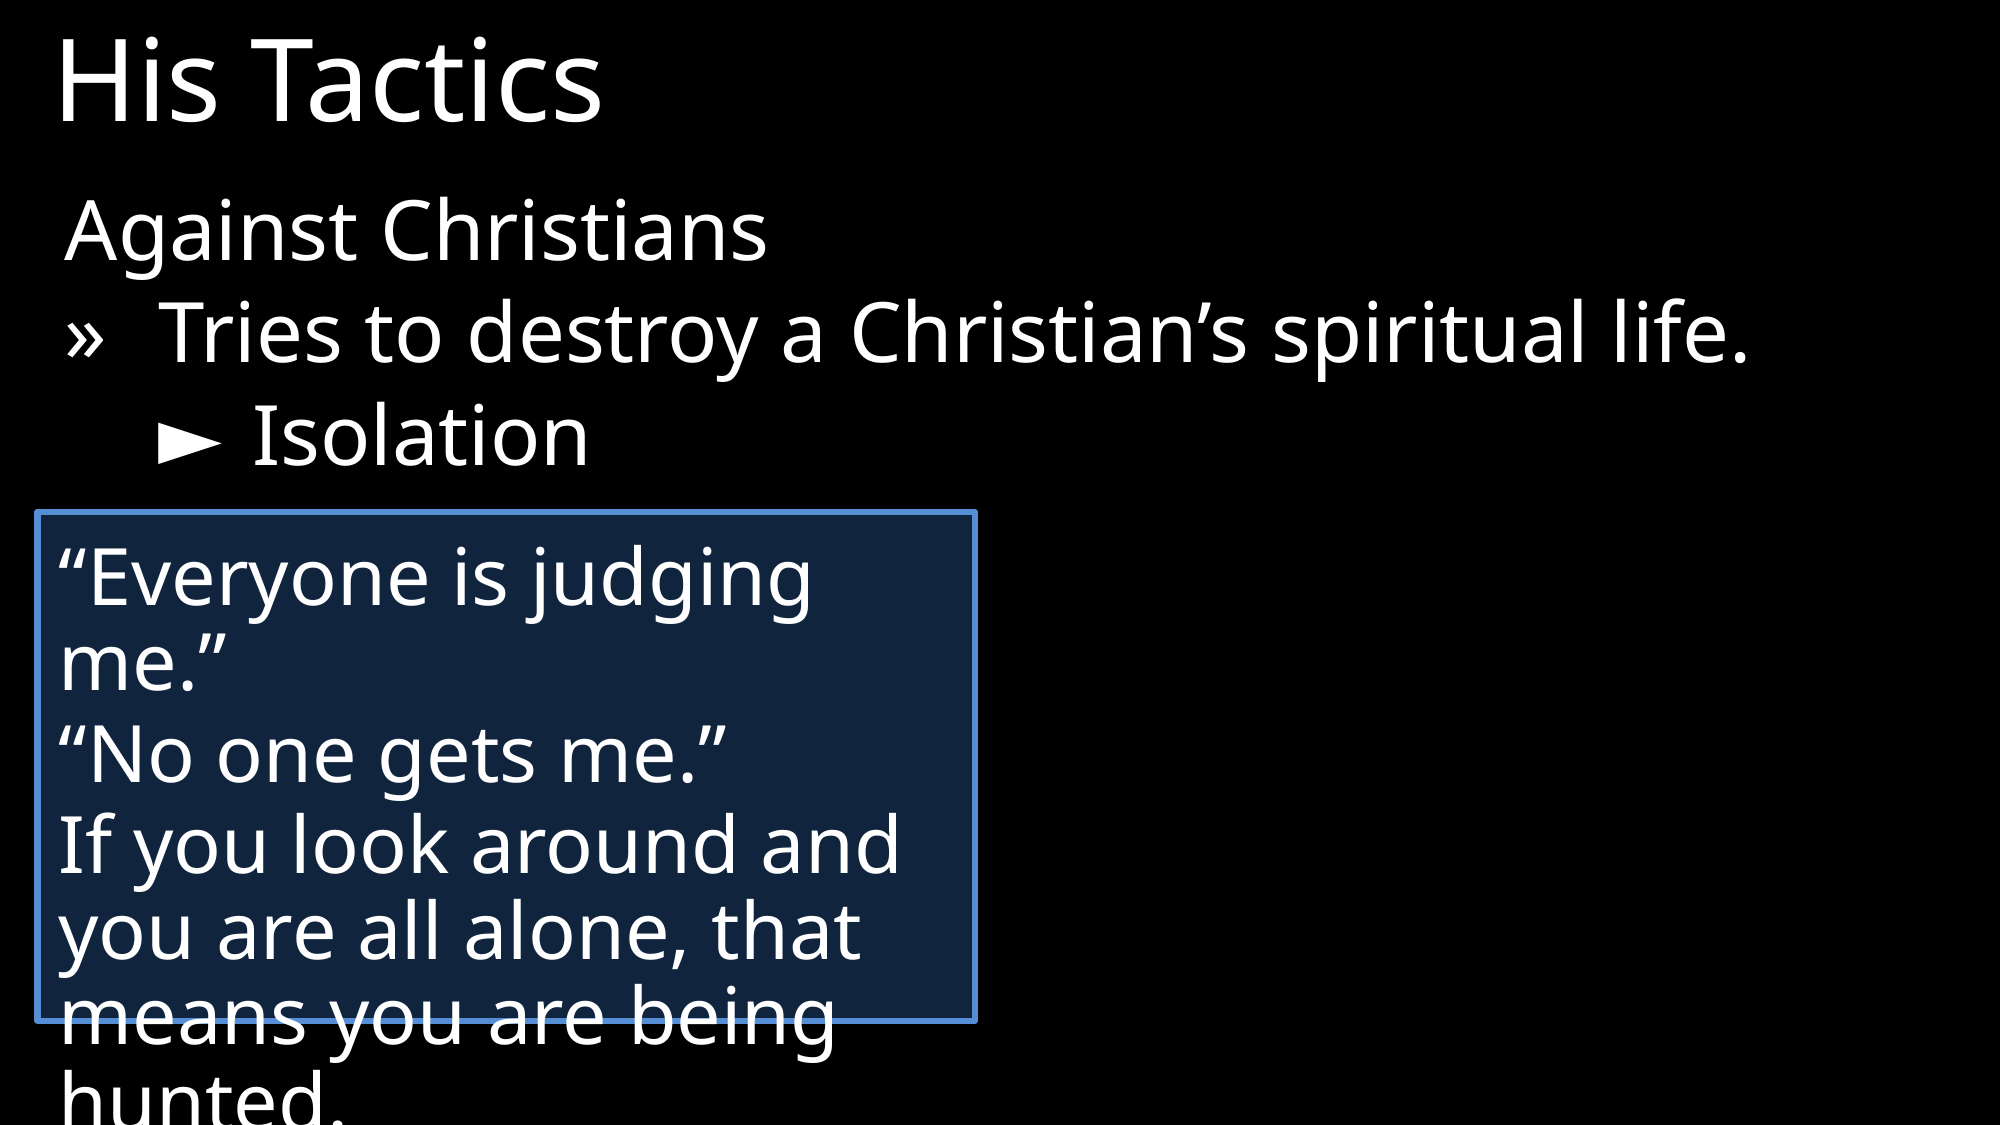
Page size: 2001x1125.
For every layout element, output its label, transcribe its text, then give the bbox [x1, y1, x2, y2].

text_box [37, 511, 975, 1021]
text_box Against Christians » Tries to destroy a Christian’s spiritual life. ► Isolation [49, 181, 1913, 594]
text_box His Tactics [37, 0, 2000, 153]
text_box “Everyone is judging me.” “No one gets me.” If you look around and you are all alone, that means you are being hunted. [43, 529, 975, 1125]
